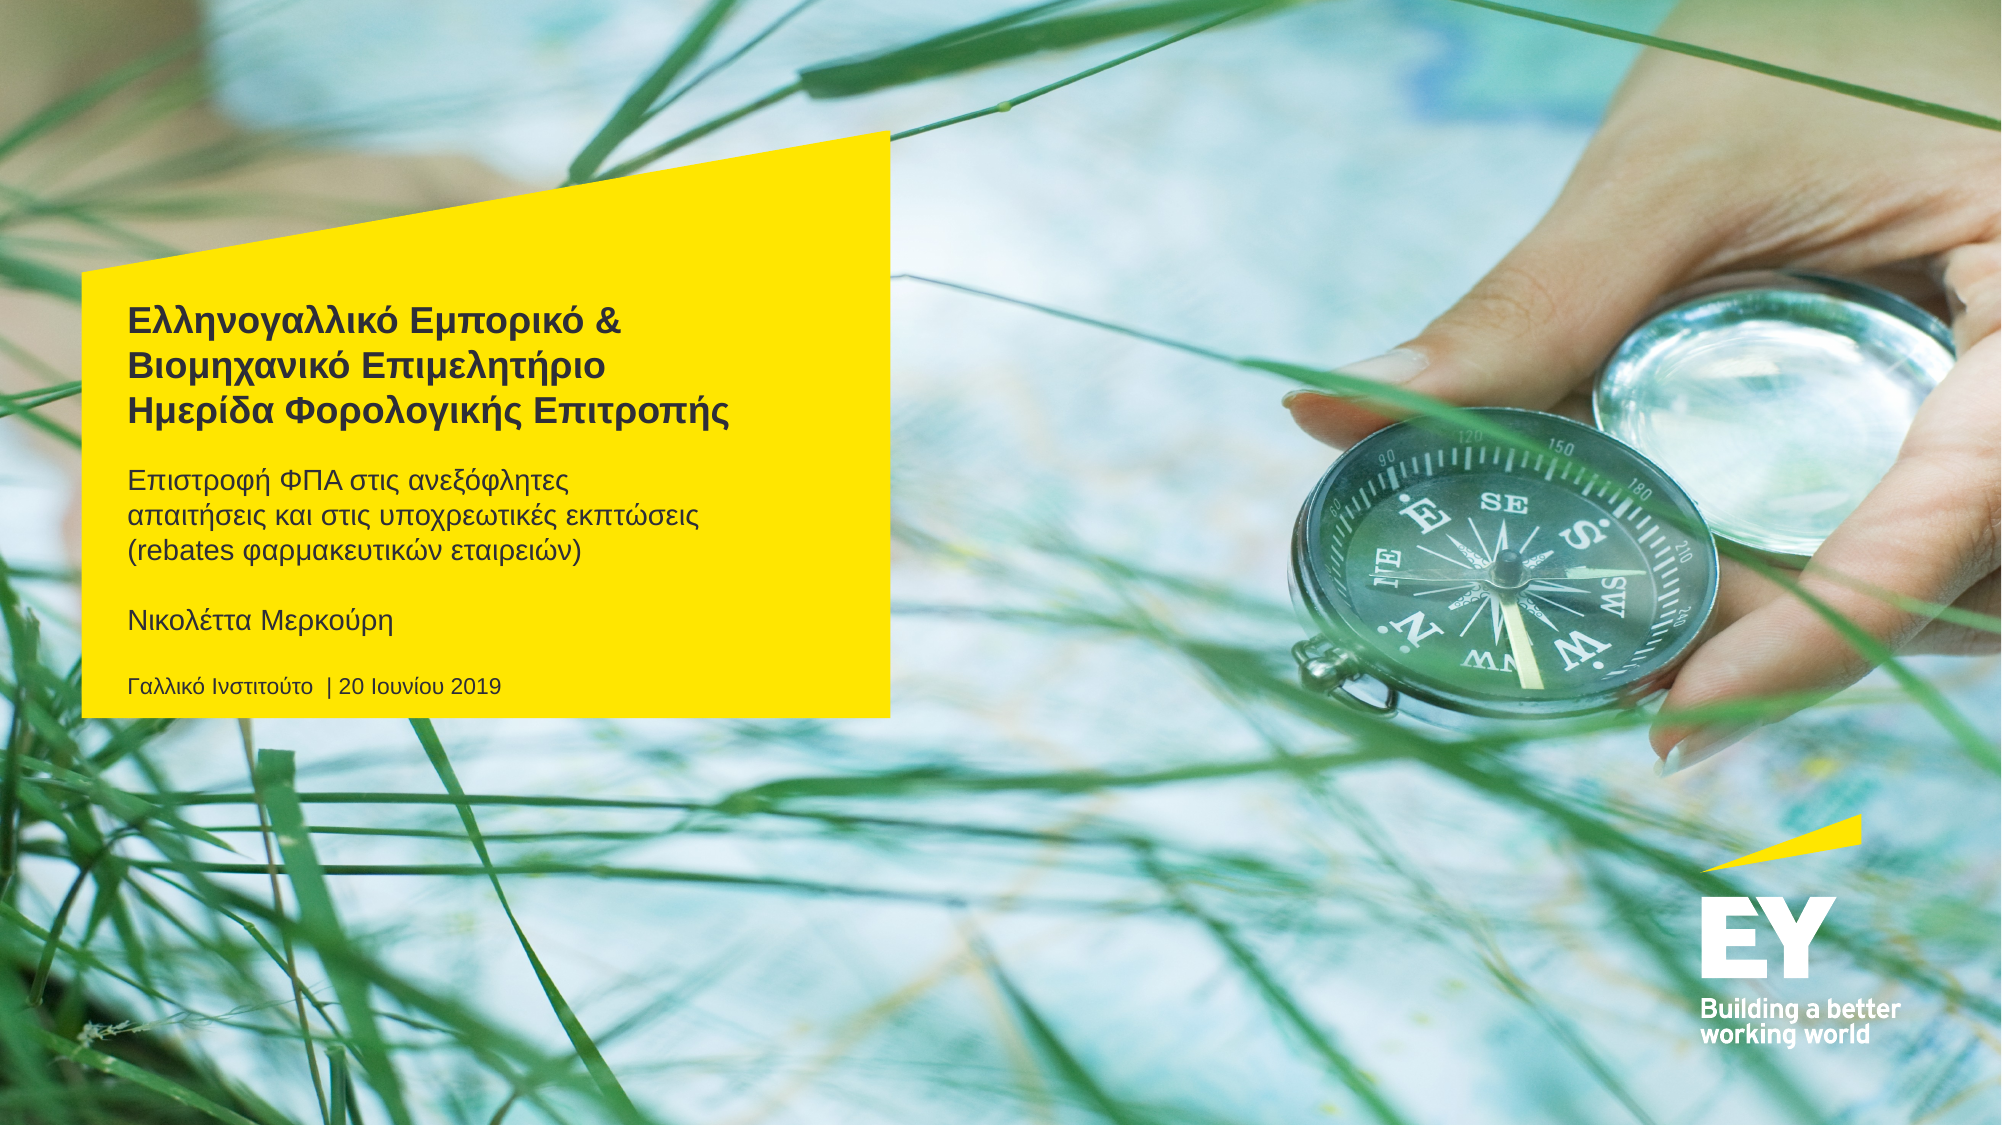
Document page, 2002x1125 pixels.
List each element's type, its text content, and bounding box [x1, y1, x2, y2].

subtitle Επιστροφή ΦΠΑ στις ανεξόφλητες απαιτήσεις και στις υποχρεωτικές εκπτώσεις (rebates φαρμακευτικών εταιρειών) Νικολέττα Μερκούρη Γαλλικό Ινστιτούτο | 20 Ιουνίου 2019 [127, 461, 838, 634]
picture [0, 0, 2002, 1125]
title Ελληνογαλλικό Εμπορικό & Βιομηχανικό Επιμελητήριο Ημερίδα Φορολογικής Επιτροπής [127, 296, 838, 417]
